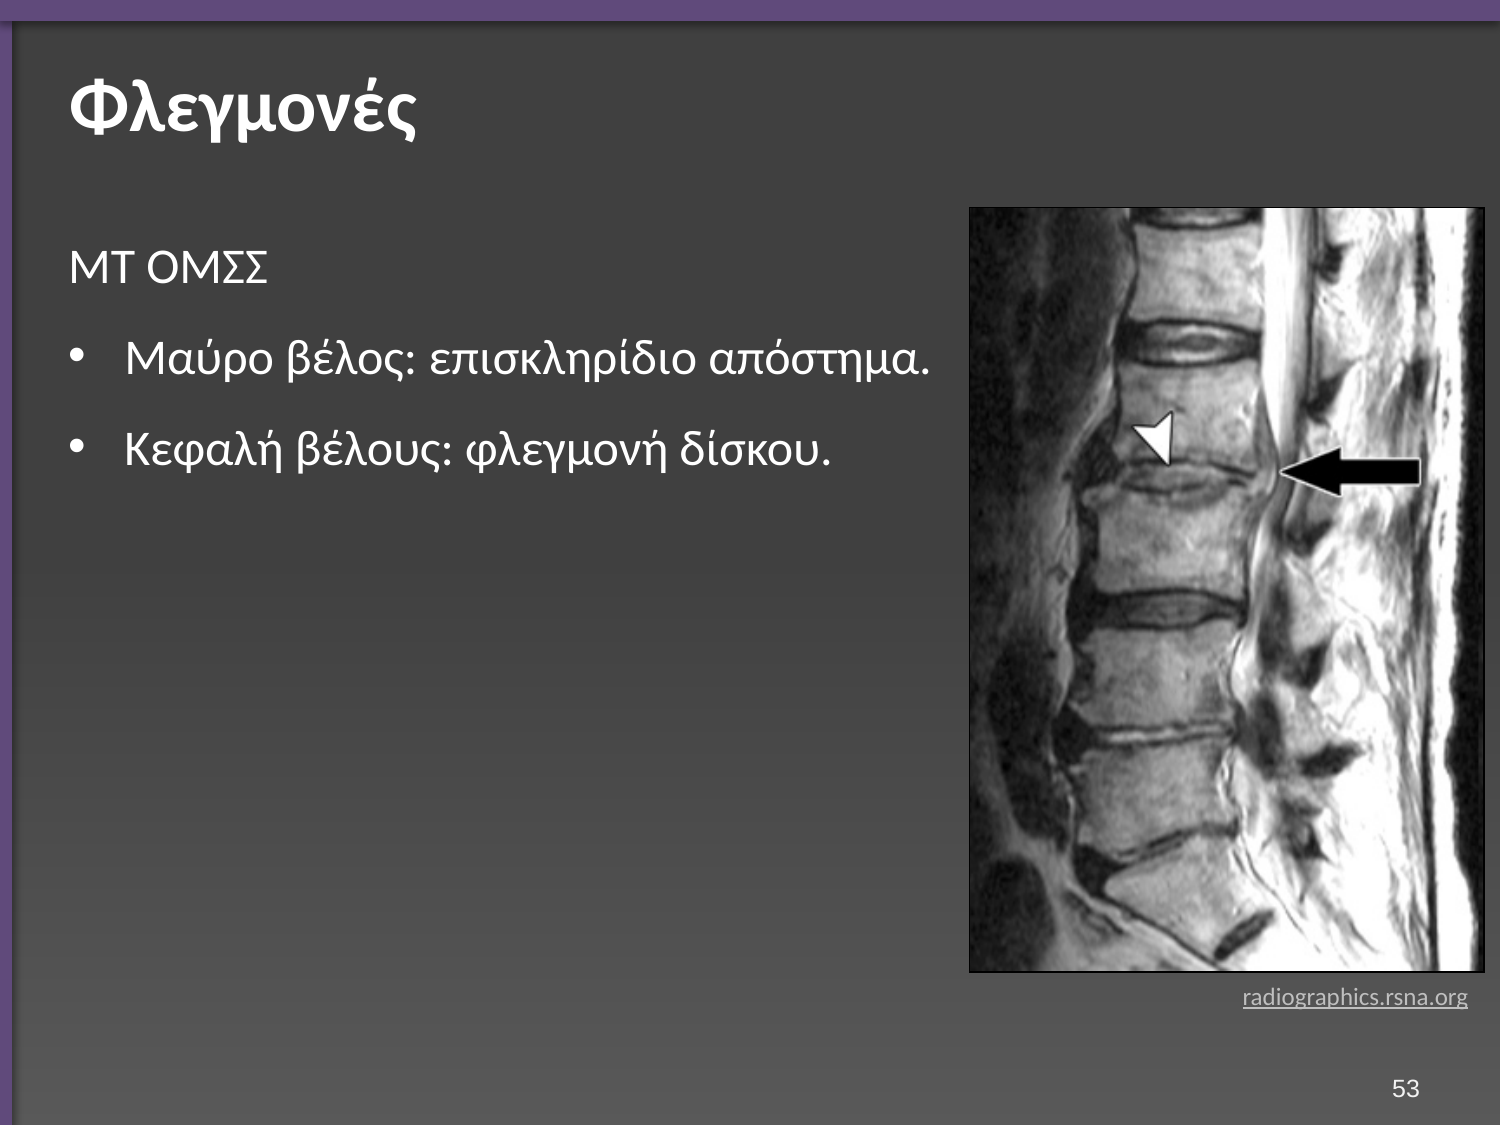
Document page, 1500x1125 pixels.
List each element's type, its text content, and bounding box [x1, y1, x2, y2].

list ΜΤ ΟΜΣΣ Μαύρο βέλος: επισκληρίδιο απόστημα. Κεφαλή βέλους: φλεγμονή δίσκου. [53, 219, 1436, 1083]
title Φλεγμονές [10, 19, 1500, 185]
slide_number 52 [1085, 1057, 1436, 1118]
text_box radiographics.rsna.org [1227, 979, 1484, 1018]
picture [969, 207, 1484, 972]
